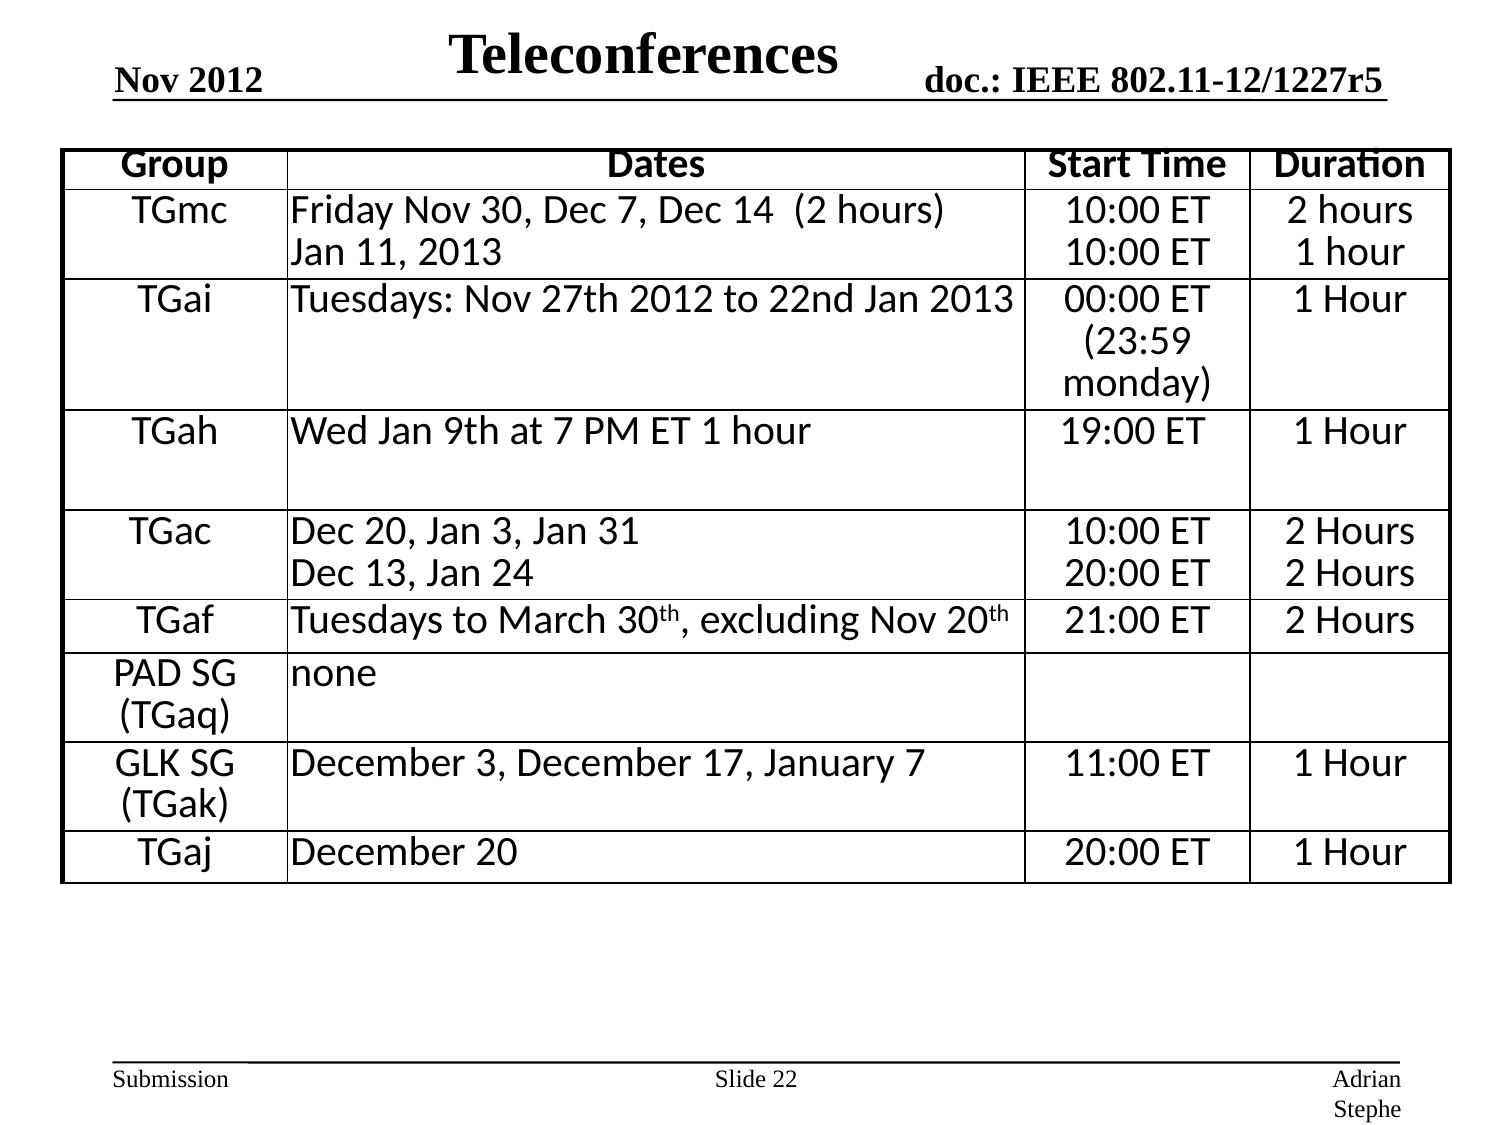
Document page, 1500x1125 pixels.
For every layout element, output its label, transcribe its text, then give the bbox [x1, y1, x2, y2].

table_cell none [288, 654, 1024, 741]
table_cell 19:00 ET [1026, 411, 1249, 509]
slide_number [114, 75, 309, 101]
table_cell Wed Jan 9th at 7 PM ET 1 hour [288, 411, 1024, 509]
table_cell Friday Nov 30, Dec 7, Dec 14 (2 hours) Jan 11, 2013 [288, 190, 1024, 278]
table_header Dates [288, 152, 1024, 189]
table_cell TGaf [65, 600, 287, 652]
table_cell 00:00 ET (23:59 monday) [1026, 280, 1249, 409]
table_cell 10:00 ET 20:00 ET [1026, 511, 1249, 599]
table_cell TGmc [65, 190, 287, 278]
table_cell [1251, 654, 1448, 741]
table_header Duration [1251, 152, 1448, 189]
table_cell 11:00 ET [1026, 743, 1249, 830]
table_cell December 3, December 17, January 7 [288, 743, 1024, 830]
slide_number Slide 22 [712, 1061, 800, 1093]
table_cell 1 Hour [1251, 743, 1448, 830]
table_cell 21:00 ET [1026, 600, 1249, 652]
table_header Start Time [1026, 152, 1249, 189]
table_cell 1 Hour [1251, 832, 1448, 882]
table_cell GLK SG (TGak) [65, 743, 287, 830]
table_cell TGac [65, 511, 287, 599]
table_cell 2 Hours 2 Hours [1251, 511, 1448, 599]
title Teleconferences [112, 24, 1175, 75]
table_cell [1026, 654, 1249, 741]
table_cell 1 Hour [1251, 280, 1448, 409]
table_cell December 20 [288, 832, 1024, 882]
footer Adrian Stephens, Intel Corporation [1324, 1061, 1402, 1093]
table_cell Tuesdays to March 30th, excluding Nov 20th [288, 600, 1024, 652]
table_cell 2 hours 1 hour [1251, 190, 1448, 278]
table_cell TGaj [65, 832, 287, 882]
table_cell 1 Hour [1251, 411, 1448, 509]
table_cell TGah [65, 411, 287, 509]
table_cell Tuesdays: Nov 27th 2012 to 22nd Jan 2013 [288, 280, 1024, 409]
table_cell 20:00 ET [1026, 832, 1249, 882]
table_cell 2 Hours [1251, 600, 1448, 652]
table_cell Dec 20, Jan 3, Jan 31 Dec 13, Jan 24 [288, 511, 1024, 599]
table_cell 10:00 ET 10:00 ET [1026, 190, 1249, 278]
table_header Group [65, 152, 287, 189]
table_cell TGai [65, 280, 287, 409]
table_cell PAD SG (TGaq) [65, 654, 287, 741]
